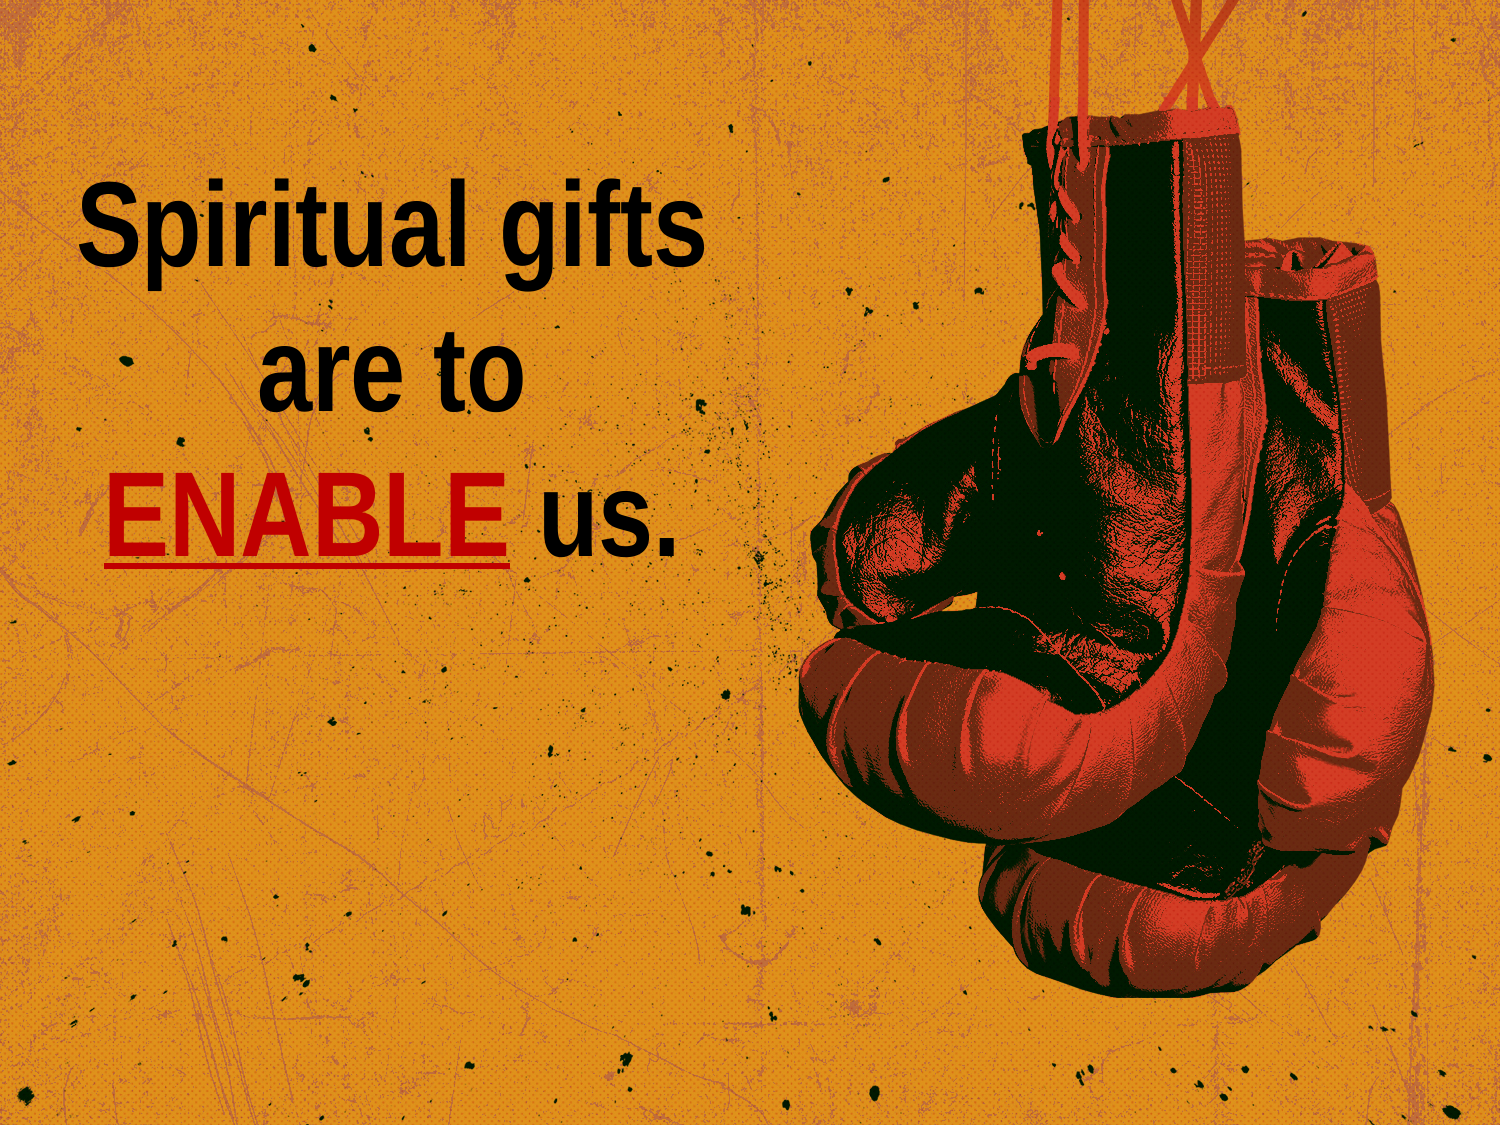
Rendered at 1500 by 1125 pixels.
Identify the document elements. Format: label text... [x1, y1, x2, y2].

picture [0, 0, 1500, 1125]
text_box Spiritual gifts are to ENABLE us. [34, 138, 750, 588]
